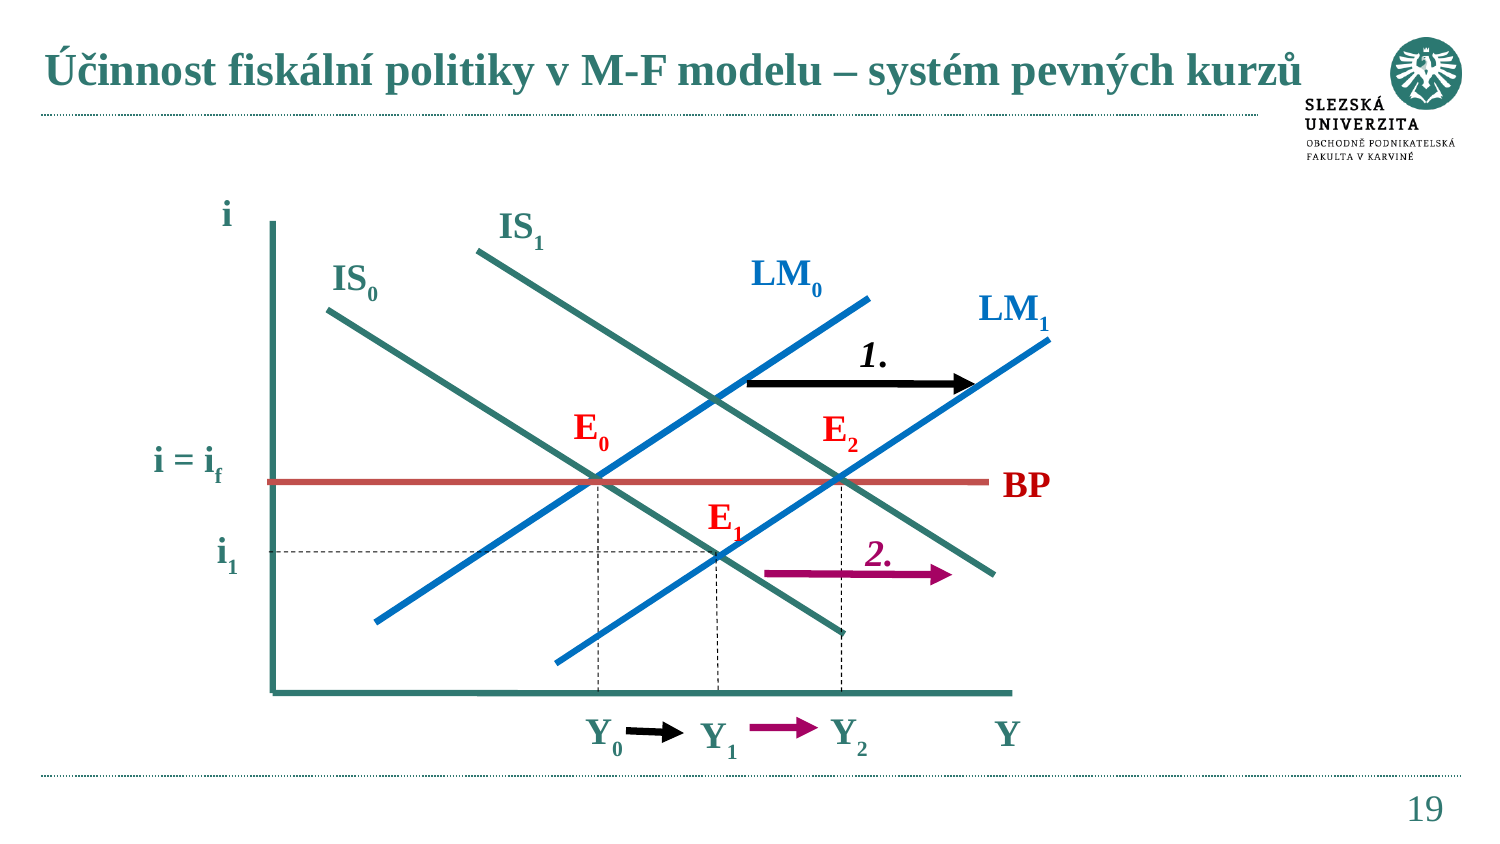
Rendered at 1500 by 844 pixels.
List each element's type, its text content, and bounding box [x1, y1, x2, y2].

slide_number 19 [1421, 776, 1459, 822]
text_box [62, 221, 1421, 844]
text_box [277, 145, 1500, 221]
picture [1305, 37, 1462, 145]
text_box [62, 161, 1223, 793]
title Účinnost fiskální politiky v M-F modelu – systém pevných kurzů [29, 32, 1365, 103]
